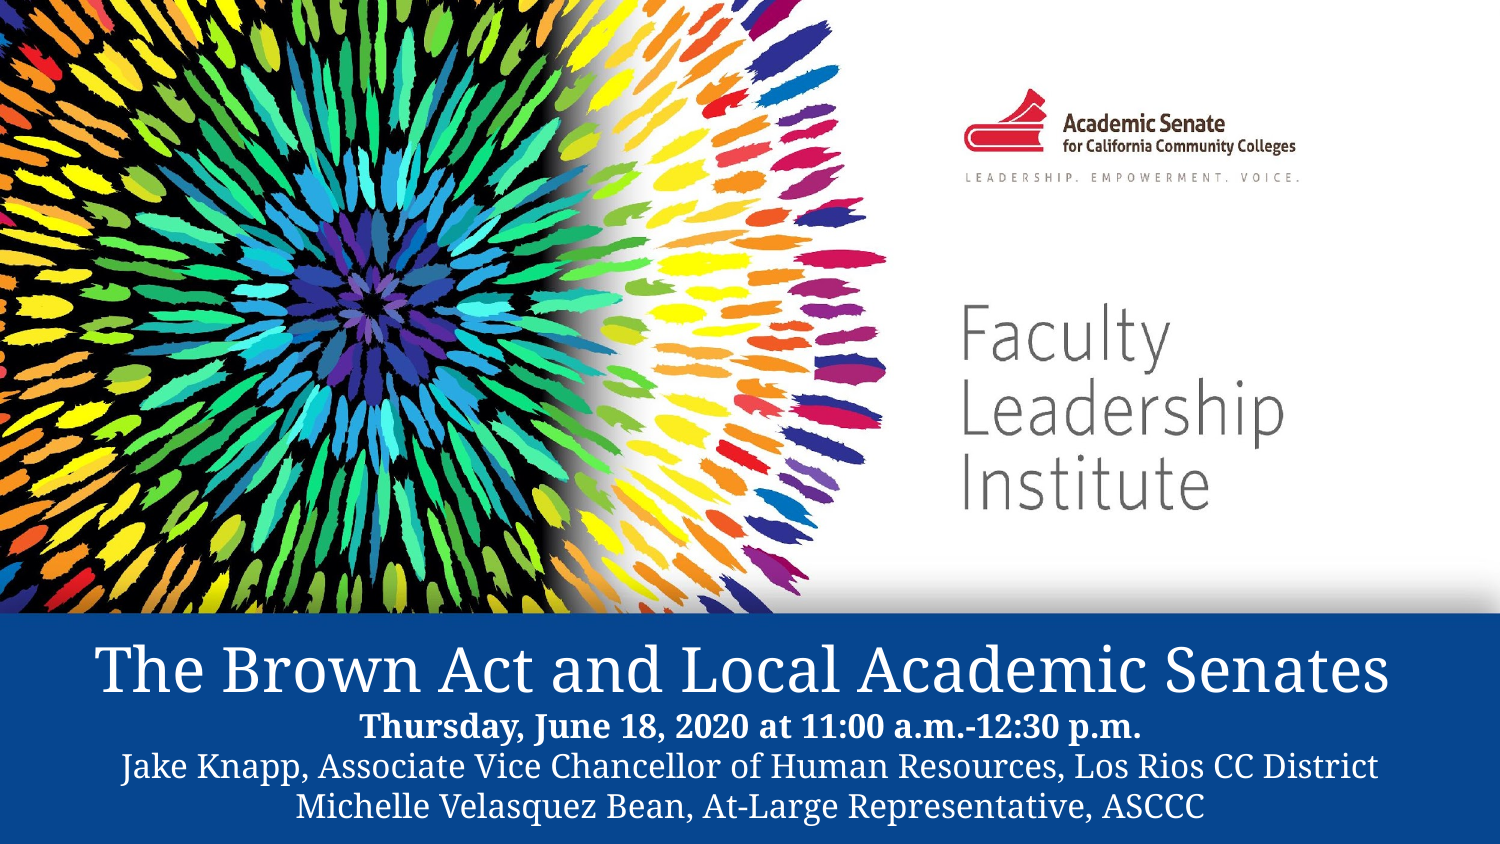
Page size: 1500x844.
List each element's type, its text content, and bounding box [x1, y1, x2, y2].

picture [0, 0, 1500, 844]
title The Brown Act and Local Academic Senates Thursday, June 18, 2020 at 11:00 a.m.-12:30 p.m. Jake Knapp, Associate Vice Chancellor of Human Resources, Los Rios CC District Michelle Velasquez Bean, At-Large Representative, ASCCC [21, 623, 1481, 831]
